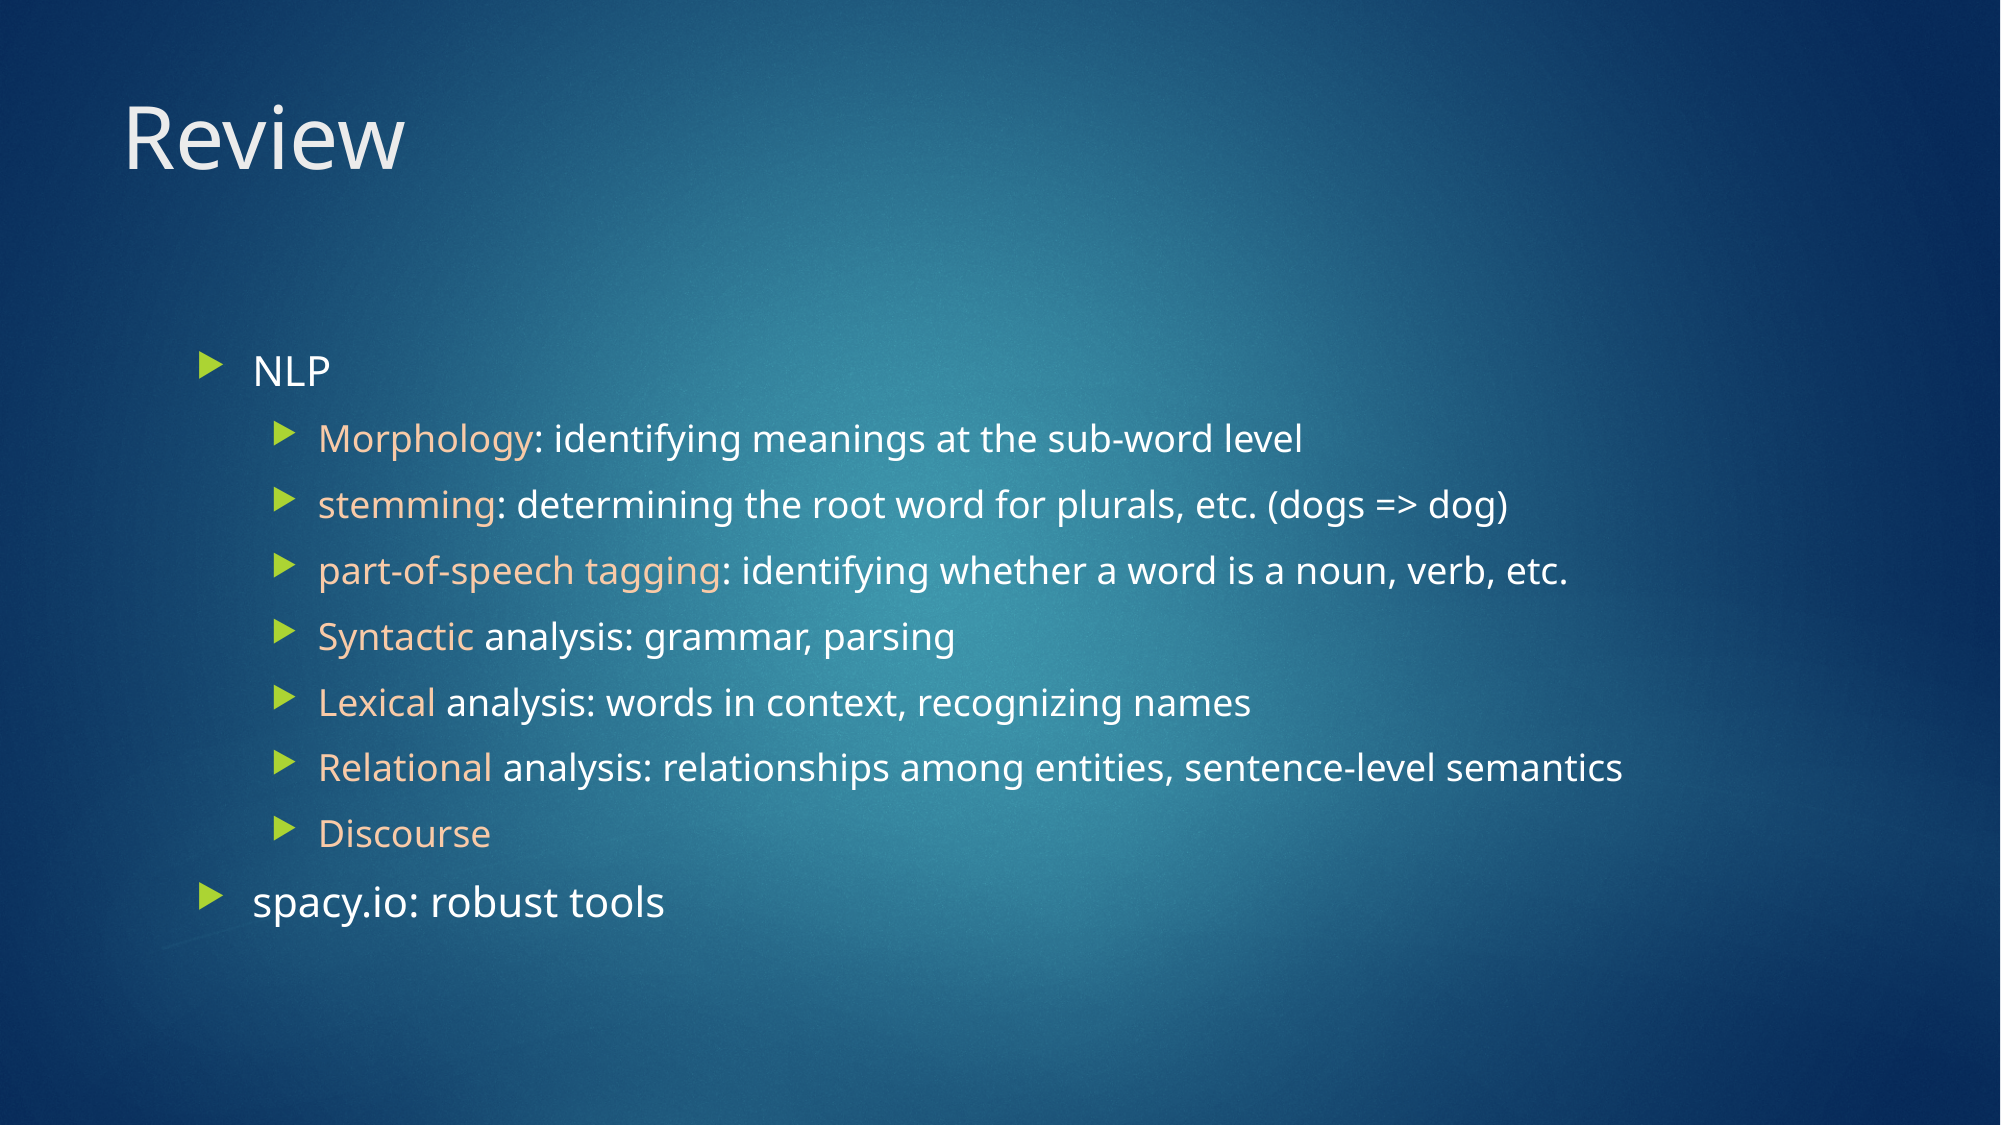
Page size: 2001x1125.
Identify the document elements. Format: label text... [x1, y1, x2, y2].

list NLP Morphology: identifying meanings at the sub-word level stemming: determining the root word for plurals, etc. (dogs => dog) part-of-speech tagging: identifying whether a word is a noun, verb, etc. Syntactic analysis: grammar, parsing Lexical analysis: words in context, recognizing names Relational analysis: relationships among entities, sentence-level semantics Discourse spacy.io: robust tools [181, 336, 1649, 1025]
title Review [106, 74, 1649, 304]
